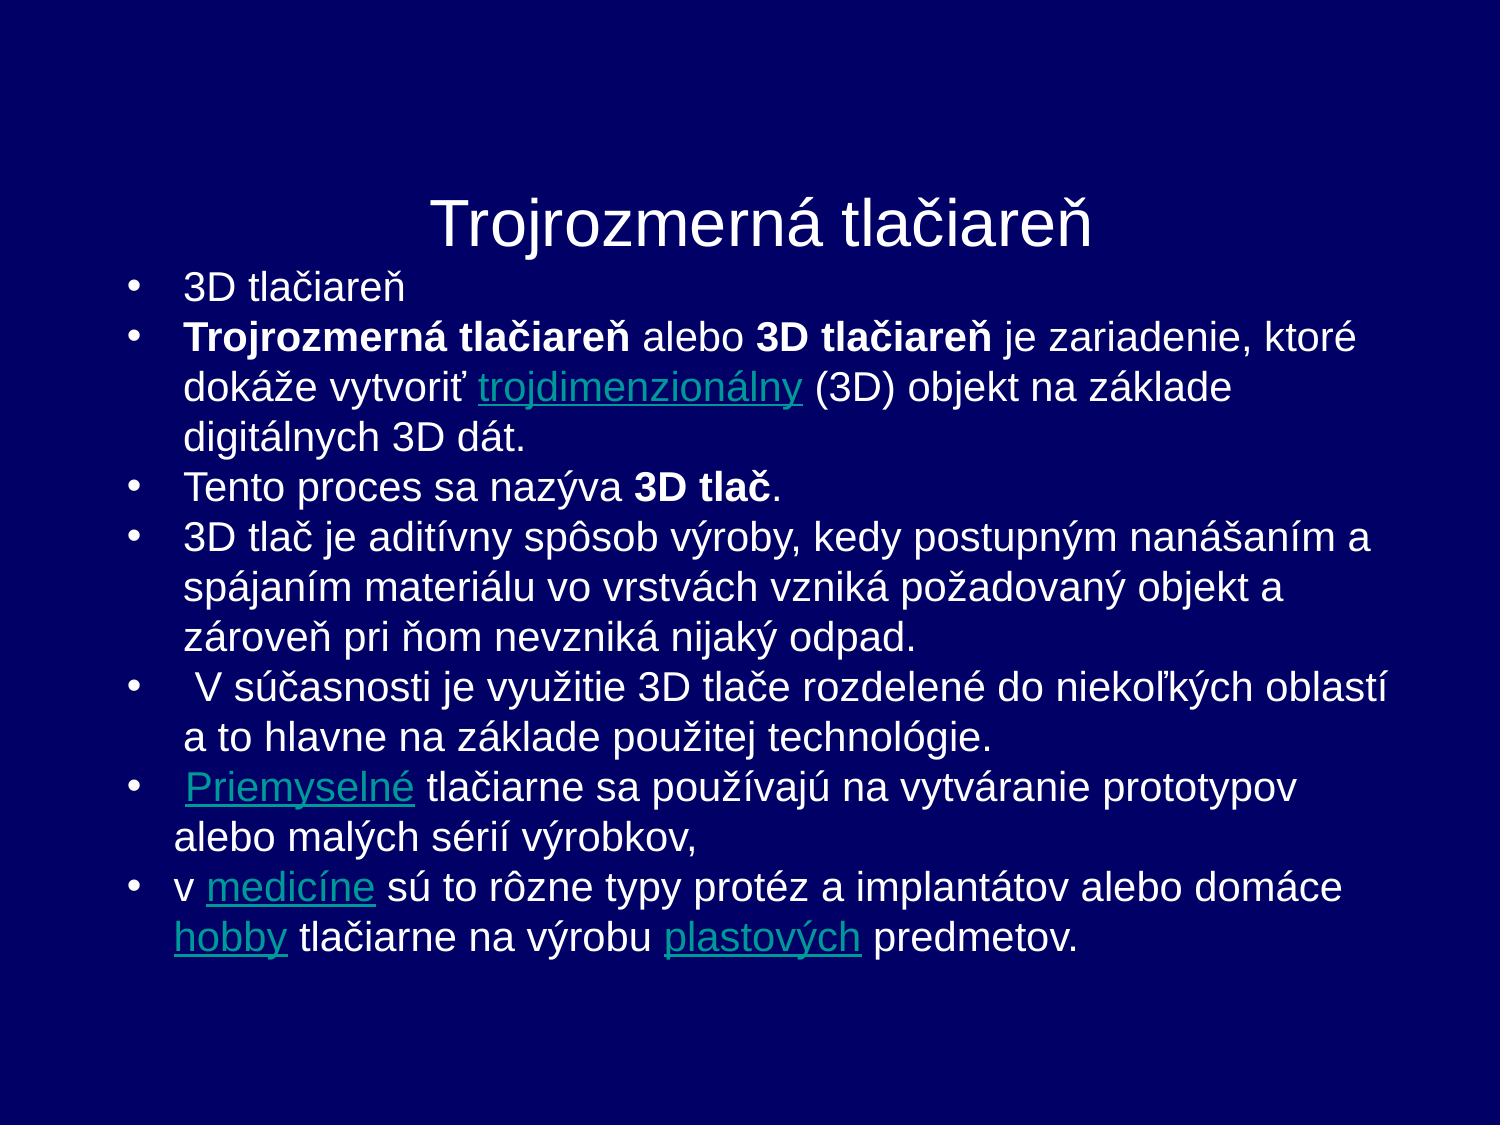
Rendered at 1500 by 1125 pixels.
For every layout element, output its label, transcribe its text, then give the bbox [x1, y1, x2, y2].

text_box Trojrozmerná tlačiareň 3D tlačiareň Trojrozmerná tlačiareň alebo 3D tlačiareň je zariadenie, ktoré dokáže vytvoriť trojdimenzionálny (3D) objekt na základe digitálnych 3D dát. Tento proces sa nazýva 3D tlač. 3D tlač je aditívny spôsob výroby, kedy postupným nanášaním a spájaním materiálu vo vrstvách vzniká požadovaný objekt a zároveň pri ňom nevzniká nijaký odpad. V súčasnosti je využitie 3D tlače rozdelené do niekoľkých oblastí a to hlavne na základe použitej technológie. Priemyselné tlačiarne sa používajú na vytváranie prototypov alebo malých sérií výrobkov, v medicíne sú to rôzne typy protéz a implantátov alebo domáce hobby tlačiarne na výrobu plastových predmetov. [112, 172, 1412, 1018]
